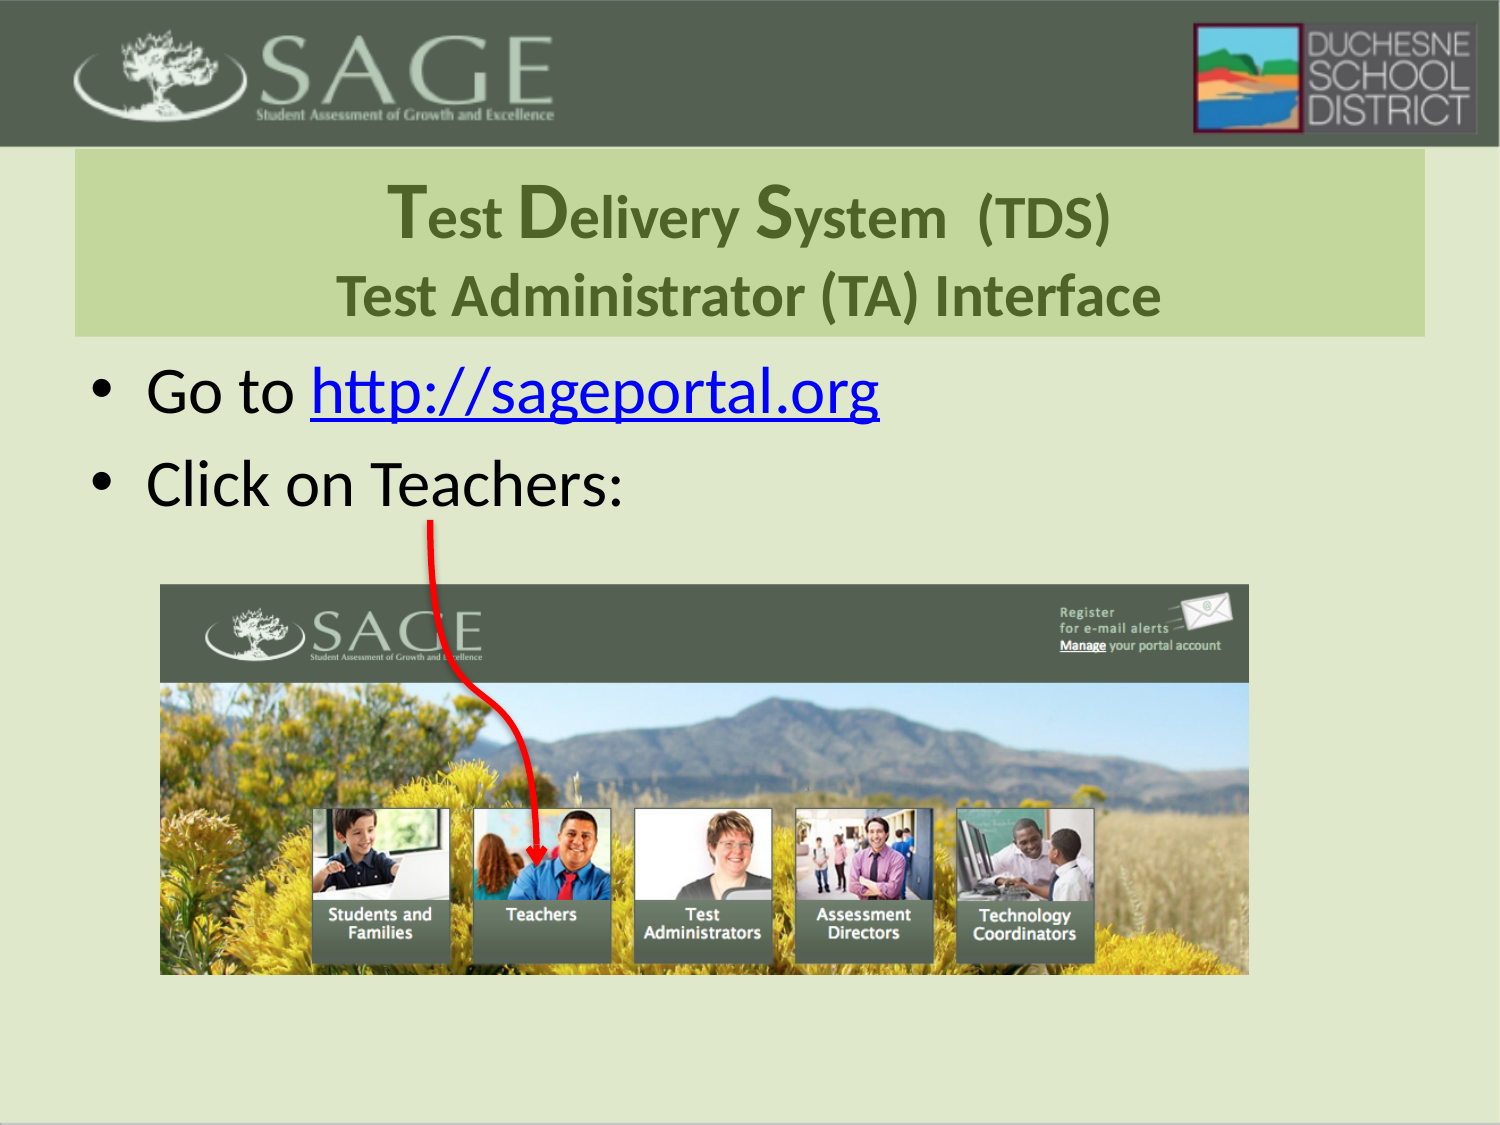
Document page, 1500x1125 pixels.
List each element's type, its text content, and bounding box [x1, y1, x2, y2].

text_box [309, 639, 658, 748]
picture [0, 0, 1500, 1125]
title Test Delivery System (TDS) Test Administrator (TA) Interface [75, 149, 1425, 337]
list Go to http://sageportal.org Click on Teachers: [75, 339, 1425, 948]
